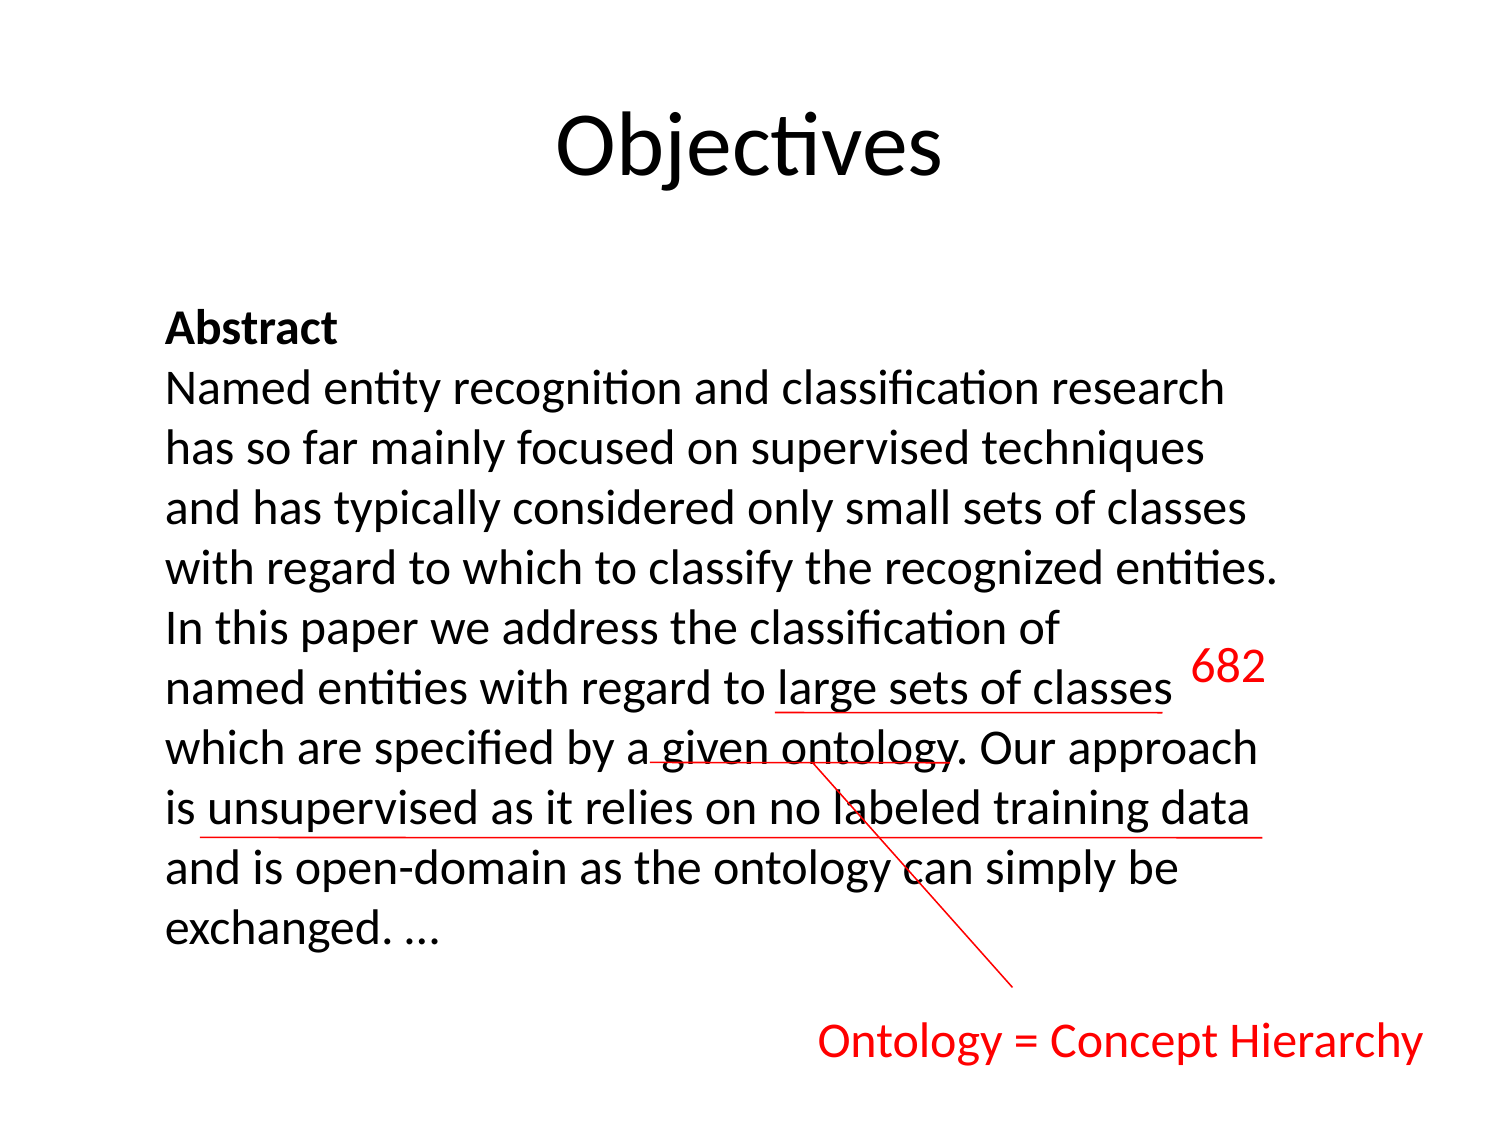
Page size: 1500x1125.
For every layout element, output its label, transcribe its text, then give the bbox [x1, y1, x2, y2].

title Objectives [75, 45, 1425, 233]
text_box 682 [1175, 624, 1282, 700]
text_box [799, 847, 1026, 976]
text_box Abstract Named entity recognition and classification research has so far mainly focused on supervised techniques and has typically considered only small sets of classes with regard to which to classify the recognized entities. In this paper we address the classification of named entities with regard to large sets of classes which are specified by a given ontology. Our approach is unsupervised as it relies on no labeled training data and is open-domain as the ontology can simply be exchanged. … [149, 287, 1350, 963]
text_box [799, 774, 1026, 835]
text_box Ontology = Concept Hierarchy [802, 999, 1439, 1075]
